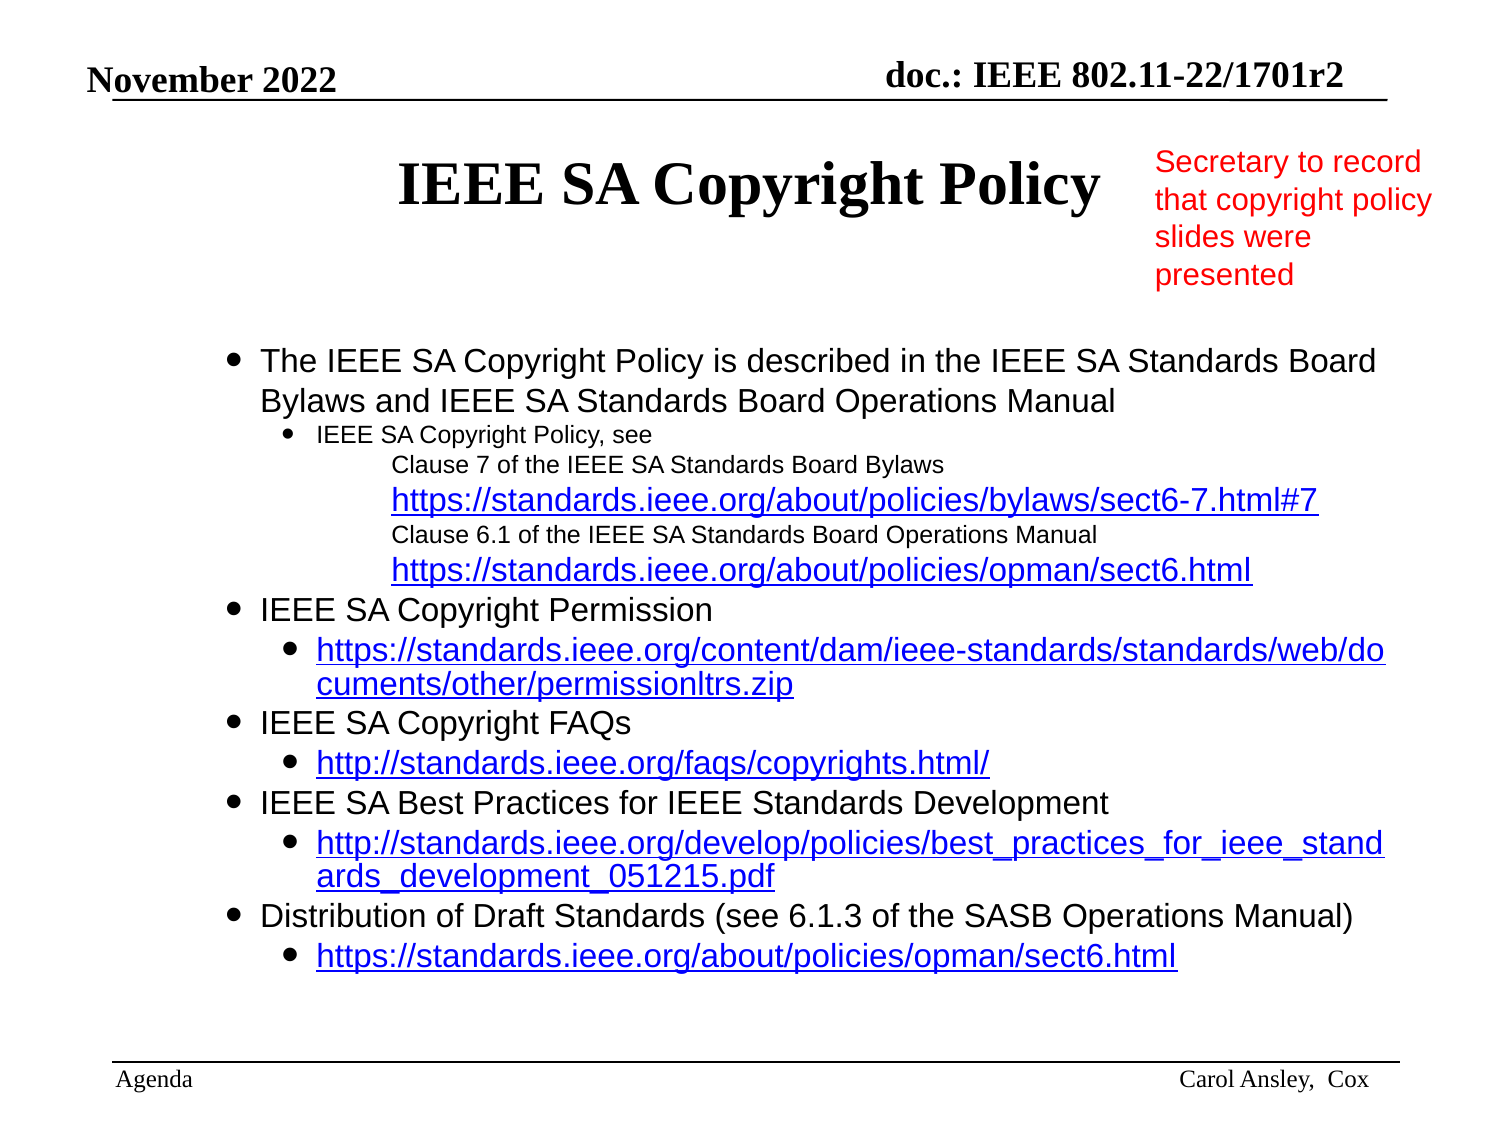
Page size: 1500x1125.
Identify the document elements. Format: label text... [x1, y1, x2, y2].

list The IEEE SA Copyright Policy is described in the IEEE SA Standards Board Bylaws and IEEE SA Standards Board Operations Manual IEEE SA Copyright Policy, see Clause 7 of the IEEE SA Standards Board Bylaws https://standards.ieee.org/about/policies/bylaws/sect6-7.html#7 Clause 6.1 of the IEEE SA Standards Board Operations Manual https://standards.ieee.org/about/policies/opman/sect6.html IEEE SA Copyright Permission https://standards.ieee.org/content/dam/ieee-standards/standards/web/documents/other/permissionltrs.zip IEEE SA Copyright FAQs http://standards.ieee.org/faqs/copyrights.html/ IEEE SA Best Practices for IEEE Standards Development http://standards.ieee.org/develop/policies/best_practices_for_ieee_standards_development_051215.pdf Distribution of Draft Standards (see 6.1.3 of the SASB Operations Manual) https://standards.ieee.org/about/policies/opman/sect6.html [111, 365, 1402, 938]
title IEEE SA Copyright Policy [111, 141, 1140, 218]
text_box Secretary to record that copyright policy slides were presented [1140, 133, 1459, 299]
